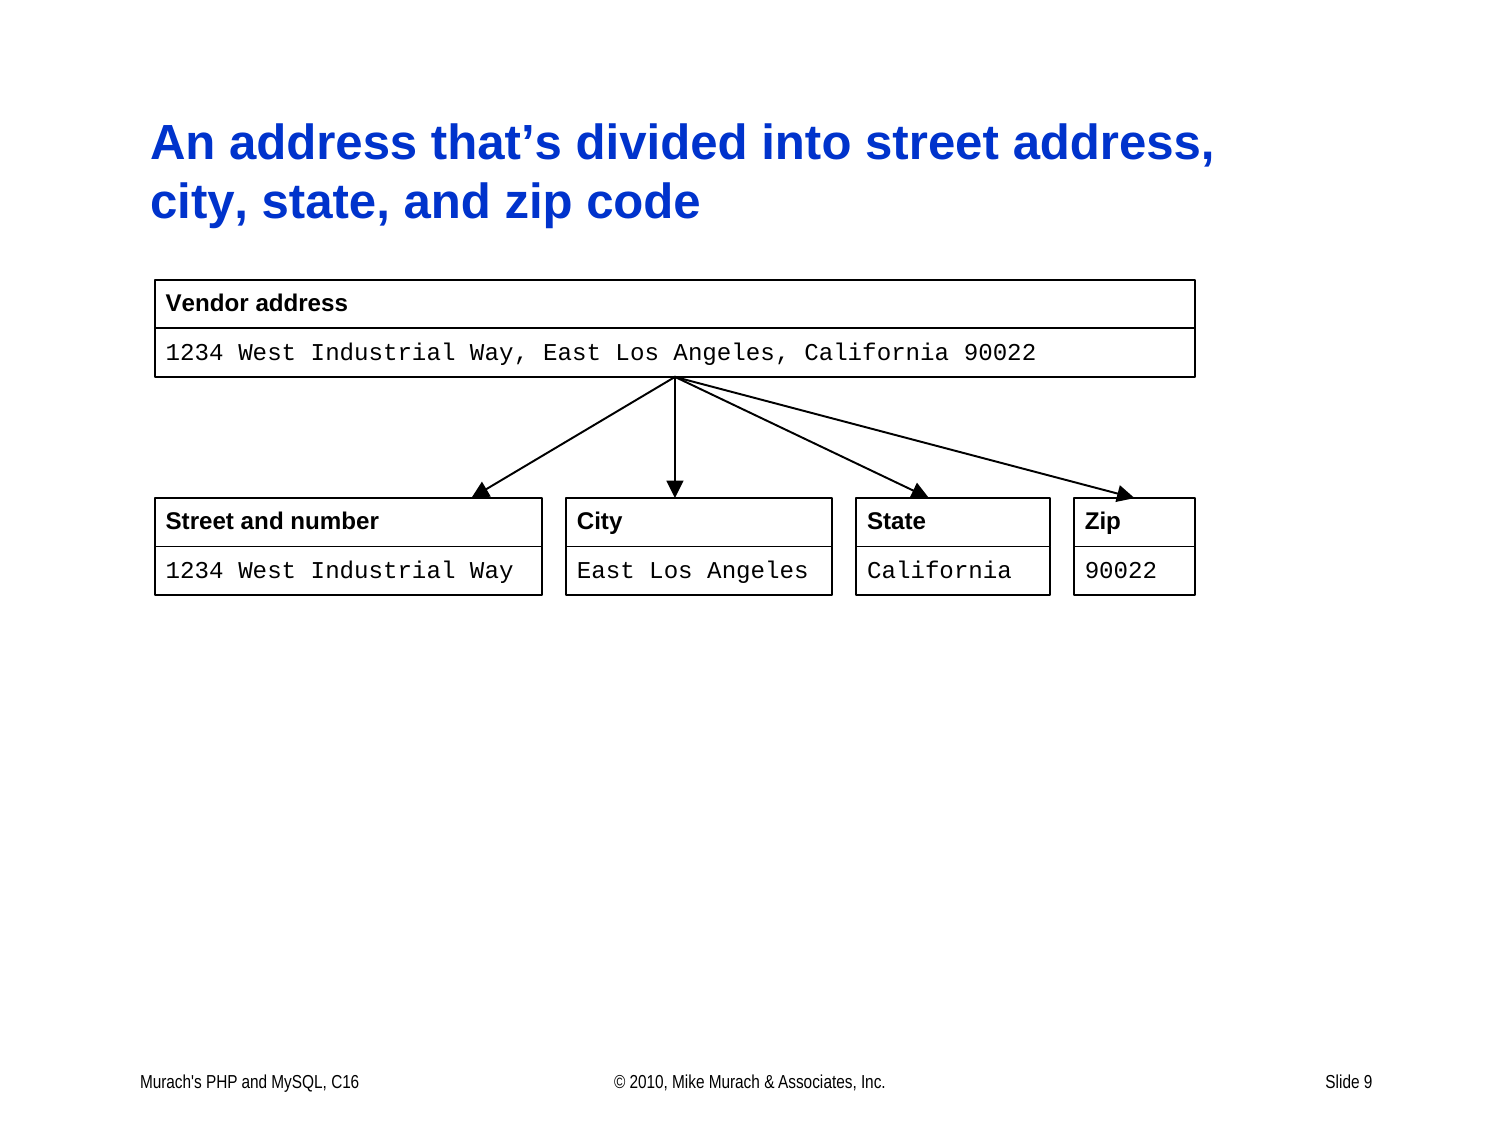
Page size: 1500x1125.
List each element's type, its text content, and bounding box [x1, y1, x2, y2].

picture [149, 274, 1201, 601]
slide_number Murach's PHP and MySQL, C16 [125, 1025, 450, 1100]
slide_number Slide 9 [1074, 1025, 1388, 1100]
footer © 2010, Mike Murach & Associates, Inc. [474, 1025, 1025, 1100]
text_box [149, 112, 1351, 280]
